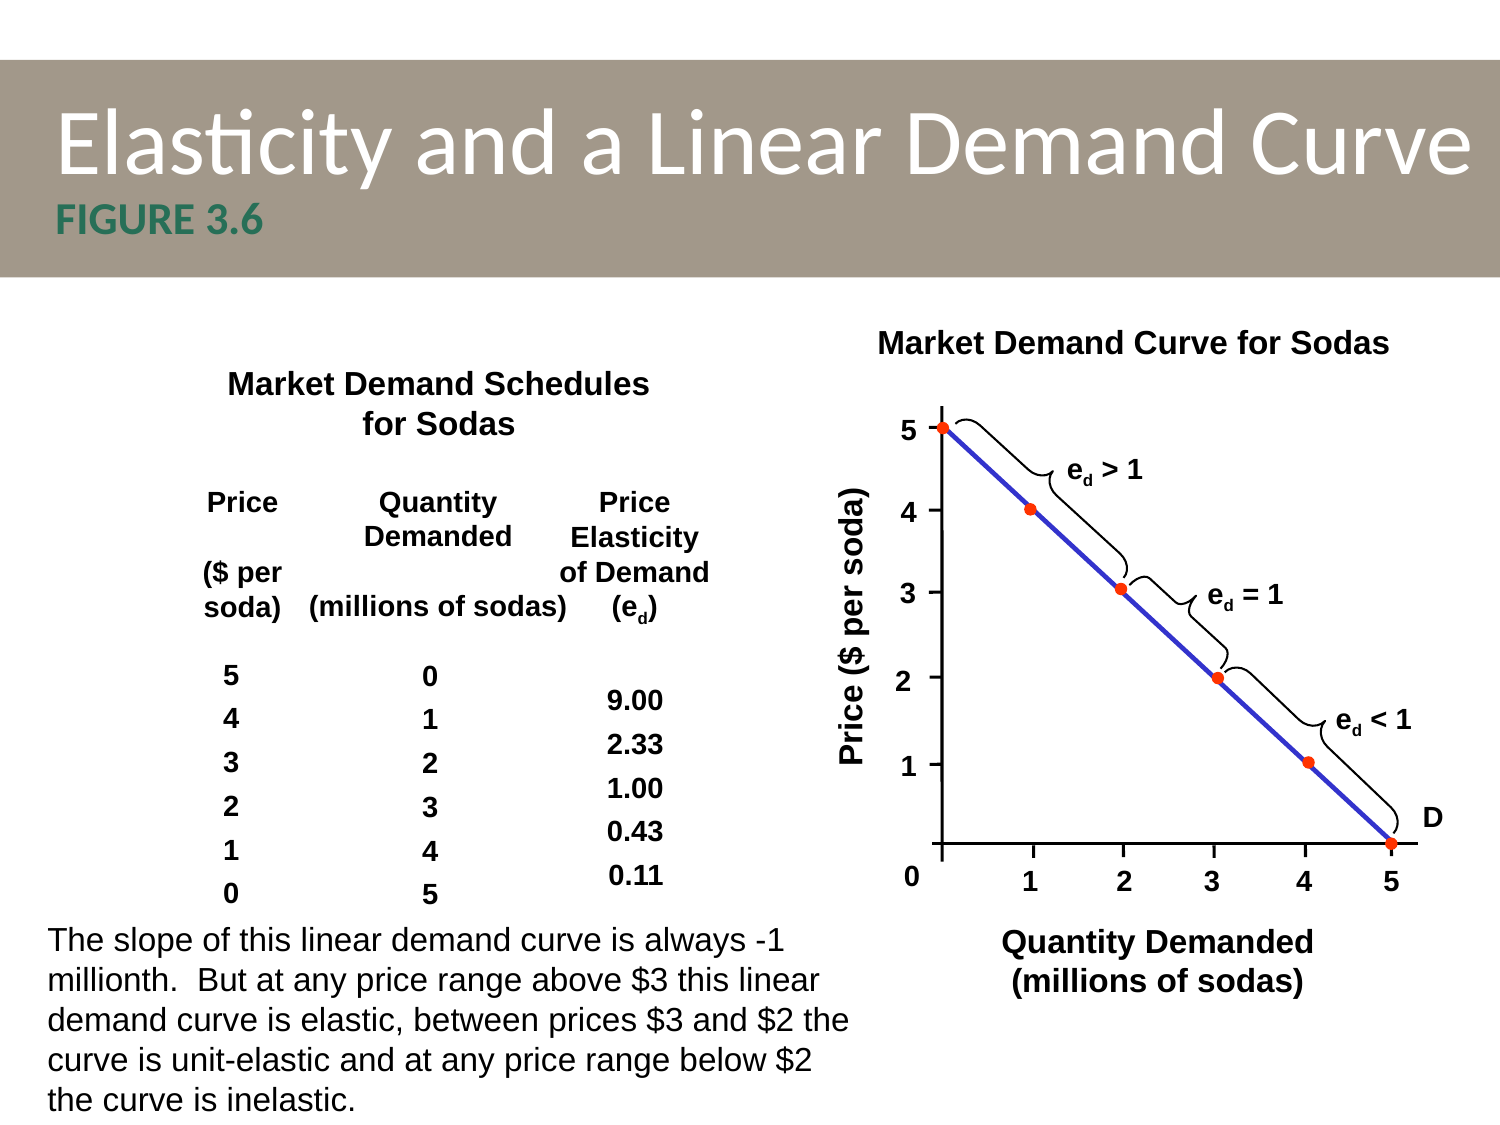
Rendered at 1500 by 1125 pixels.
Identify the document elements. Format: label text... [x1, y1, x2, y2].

text_box [1114, 582, 1128, 596]
text_box D [1422, 798, 1444, 834]
text_box 0 [903, 857, 921, 892]
text_box [936, 421, 950, 435]
text_box [1024, 503, 1037, 516]
text_box 2 [1116, 862, 1133, 898]
text_box Price Elasticity of Demand (ed) [544, 475, 725, 635]
text_box Market Demand Curve for Sodas [877, 321, 1391, 362]
text_box 1 [900, 746, 917, 782]
text_box [1302, 756, 1315, 769]
text_box ed > 1 [1066, 450, 1144, 490]
text_box Price ($ per soda) [828, 487, 869, 768]
text_box 3 [1203, 862, 1226, 898]
text_box [955, 419, 1127, 578]
text_box 9.00 2.33 1.00 0.43 0.11 [579, 672, 664, 892]
text_box 1 [1013, 862, 1054, 898]
text_box [1224, 667, 1398, 834]
text_box The slope of this linear demand curve is always -1 millionth. But at any price range above $3 this linear demand curve is elastic, between prices $3 and $2 the curve is unit-elastic and at any price range below $2 the curve is inelastic. [32, 910, 877, 1125]
text_box [1129, 576, 1228, 669]
title Elasticity and a Linear Demand Curve FIGURE 3.6 [0, 59, 1500, 278]
text_box 4 [1296, 862, 1313, 898]
text_box Quantity Demanded (millions of sodas) [294, 475, 583, 631]
text_box [1385, 837, 1398, 850]
text_box [1211, 671, 1225, 685]
text_box 0 1 2 3 4 5 [405, 648, 456, 910]
text_box 5 [1383, 862, 1409, 898]
text_box ed < 1 [1335, 699, 1412, 740]
text_box 2 [878, 662, 912, 698]
text_box 5 [900, 410, 917, 446]
text_box Quantity Demanded (millions of sodas) [1001, 919, 1315, 1000]
text_box 4 [900, 493, 917, 529]
text_box Price ($ per soda) [187, 483, 294, 623]
text_box ed = 1 [1207, 575, 1284, 615]
text_box 5 4 3 2 1 0 [187, 647, 275, 910]
text_box 3 [899, 574, 916, 610]
text_box Market Demand Schedules for Sodas [227, 362, 651, 443]
